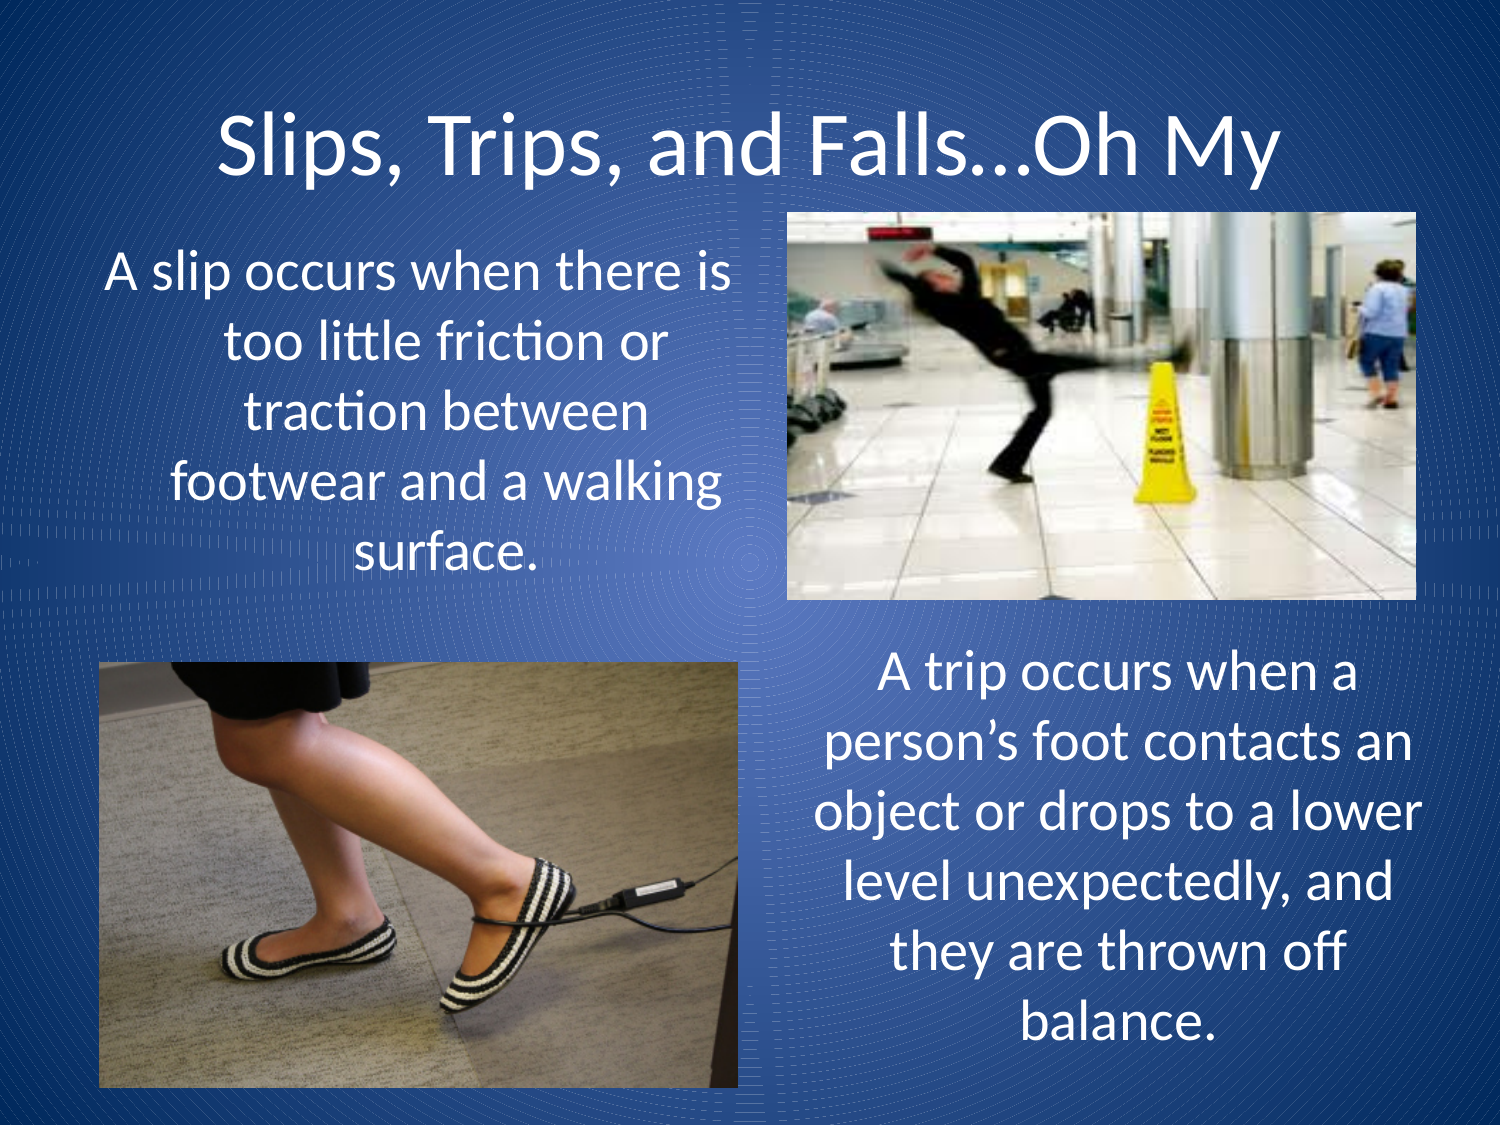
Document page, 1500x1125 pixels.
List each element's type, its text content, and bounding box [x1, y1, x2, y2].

picture [99, 662, 738, 1088]
text_box A trip occurs when a person’s foot contacts an object or drops to a lower level unexpectedly, and they are thrown off balance. [787, 624, 1450, 1105]
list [787, 212, 1416, 601]
list A slip occurs when there is too little friction or traction between footwear and a walking surface. [75, 224, 763, 600]
title Slips, Trips, and Falls…Oh My [75, 45, 1425, 233]
